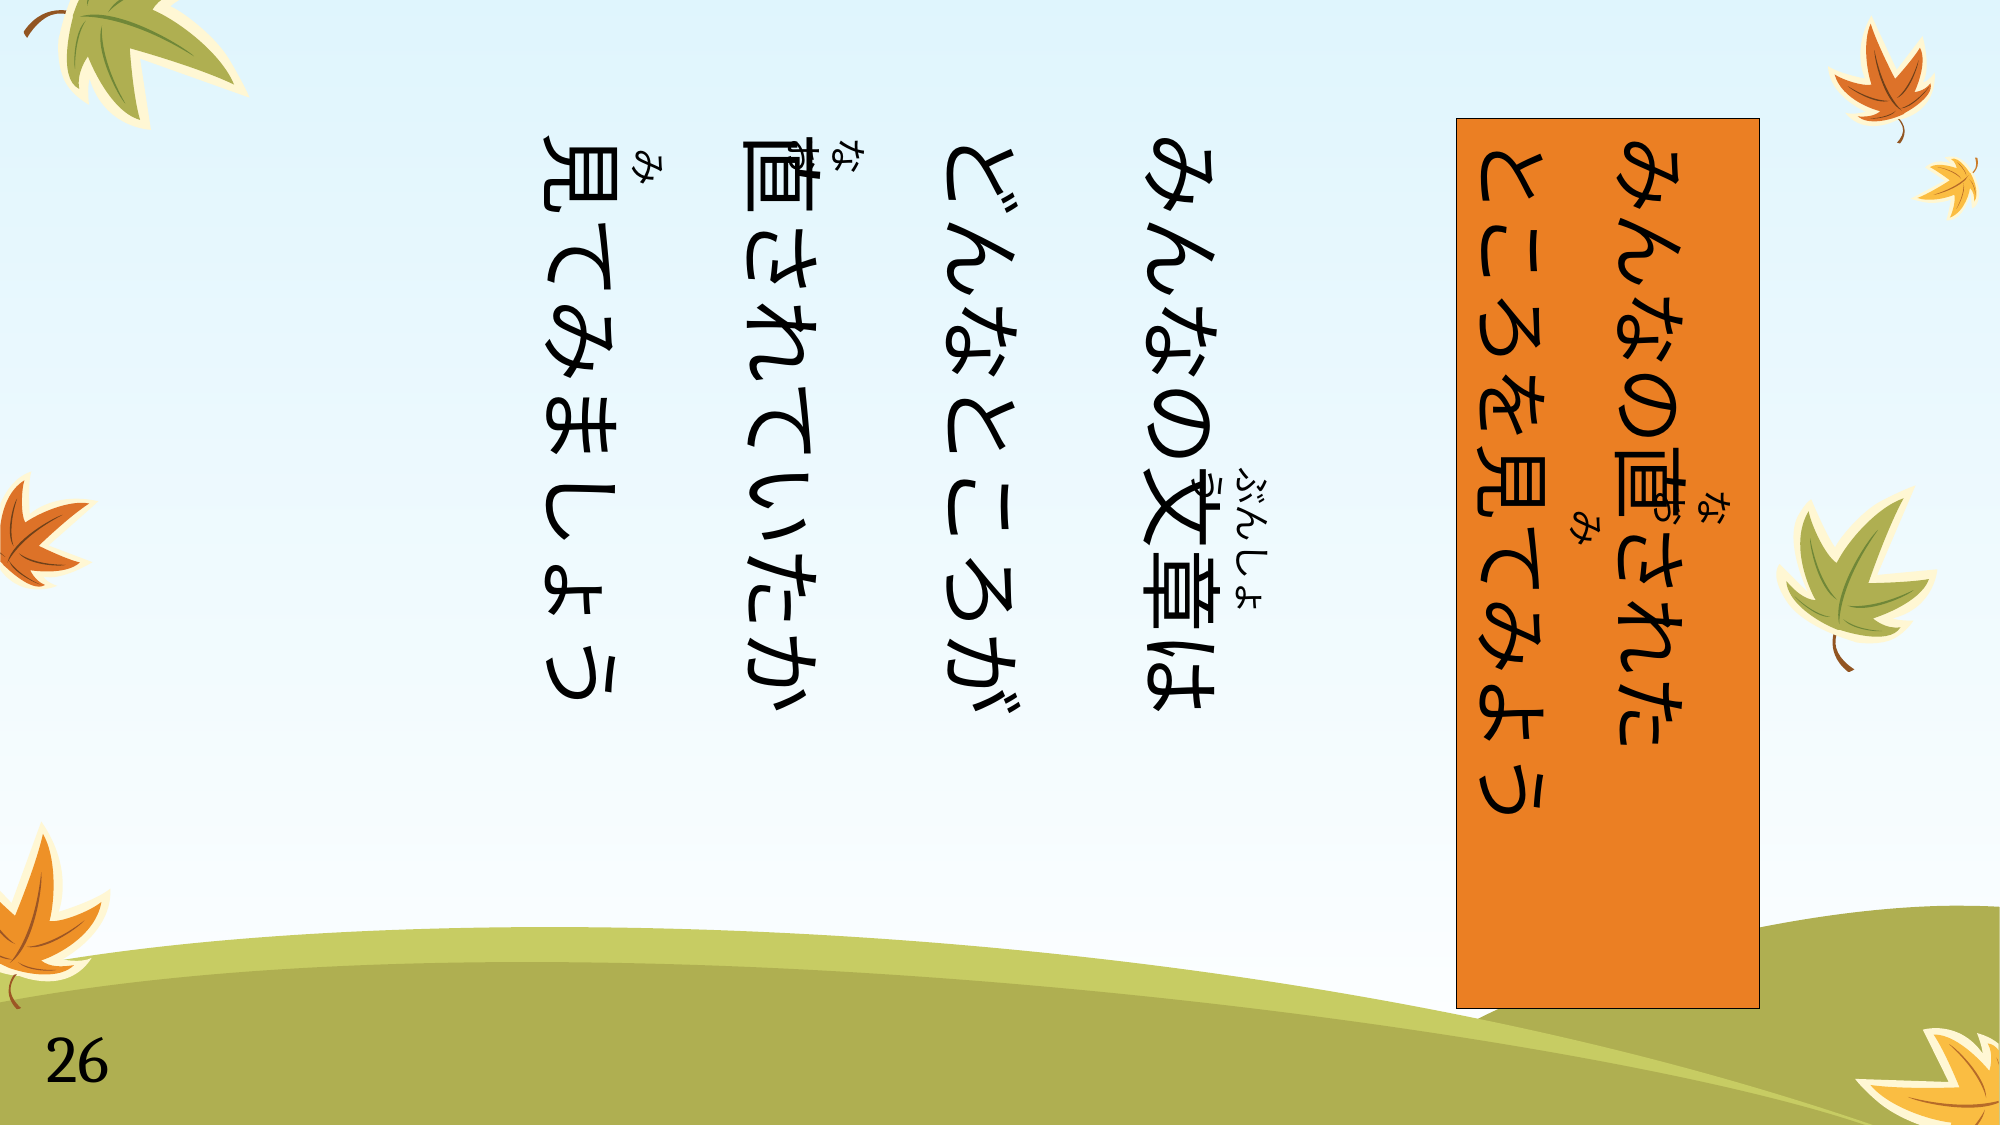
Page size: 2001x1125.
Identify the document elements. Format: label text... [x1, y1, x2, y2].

text_box ぶんしょう [1207, 452, 1284, 668]
text_box み [1541, 495, 1618, 593]
text_box なお [1670, 475, 1746, 573]
text_box みんなの文章は どんなところが 直されていたか 見てみましょう [48, 118, 1342, 1125]
text_box みんなの直された ところを見てみよう [1456, 118, 1760, 1009]
text_box なお [803, 122, 880, 220]
text_box 26 [31, 1008, 124, 1104]
text_box み [603, 134, 680, 232]
